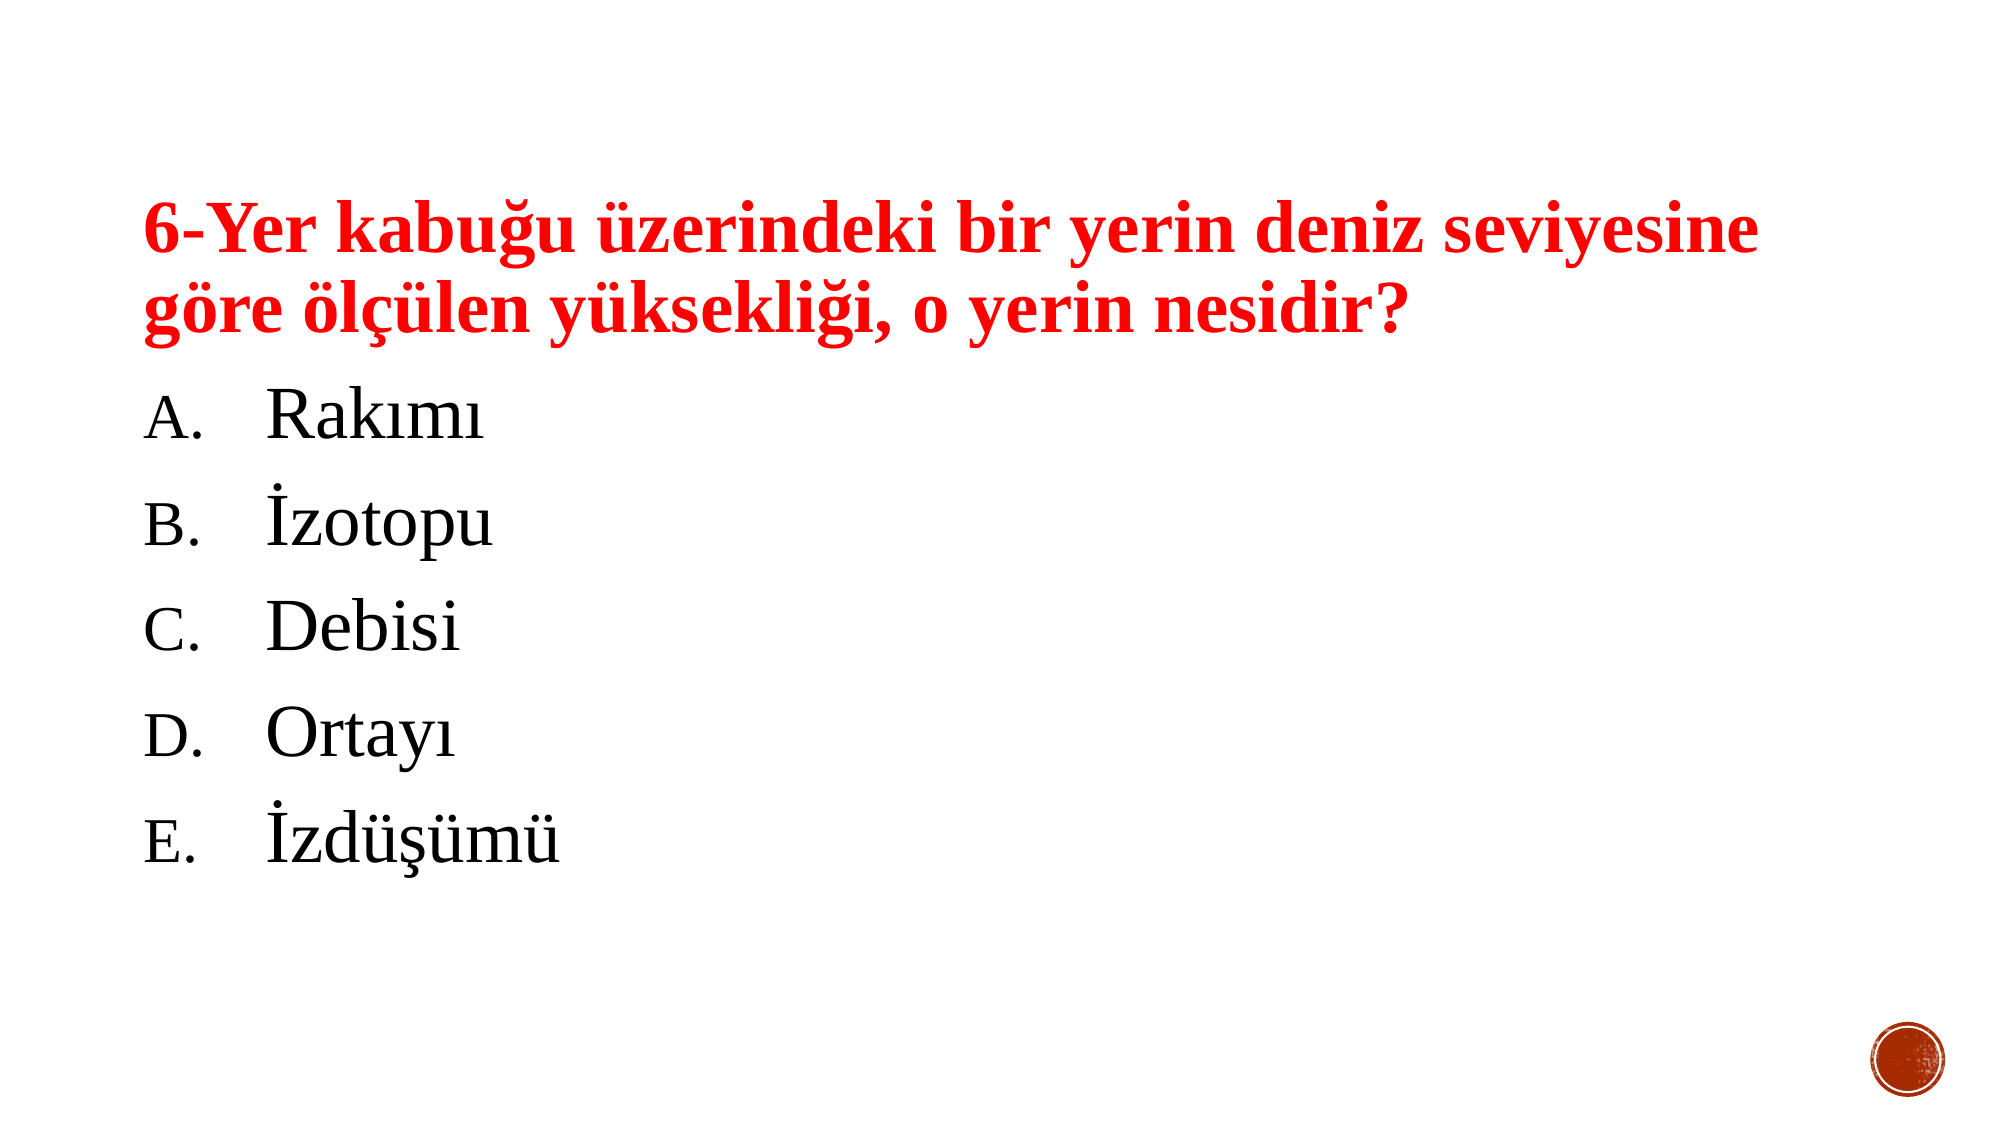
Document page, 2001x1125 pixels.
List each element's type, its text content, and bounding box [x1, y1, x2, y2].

list 6-Yer kabuğu üzerindeki bir yerin deniz seviyesine göre ölçülen yüksekliği, o yerin nesidir? Rakımı İzotopu Debisi Ortayı İzdüşümü [128, 179, 1779, 845]
